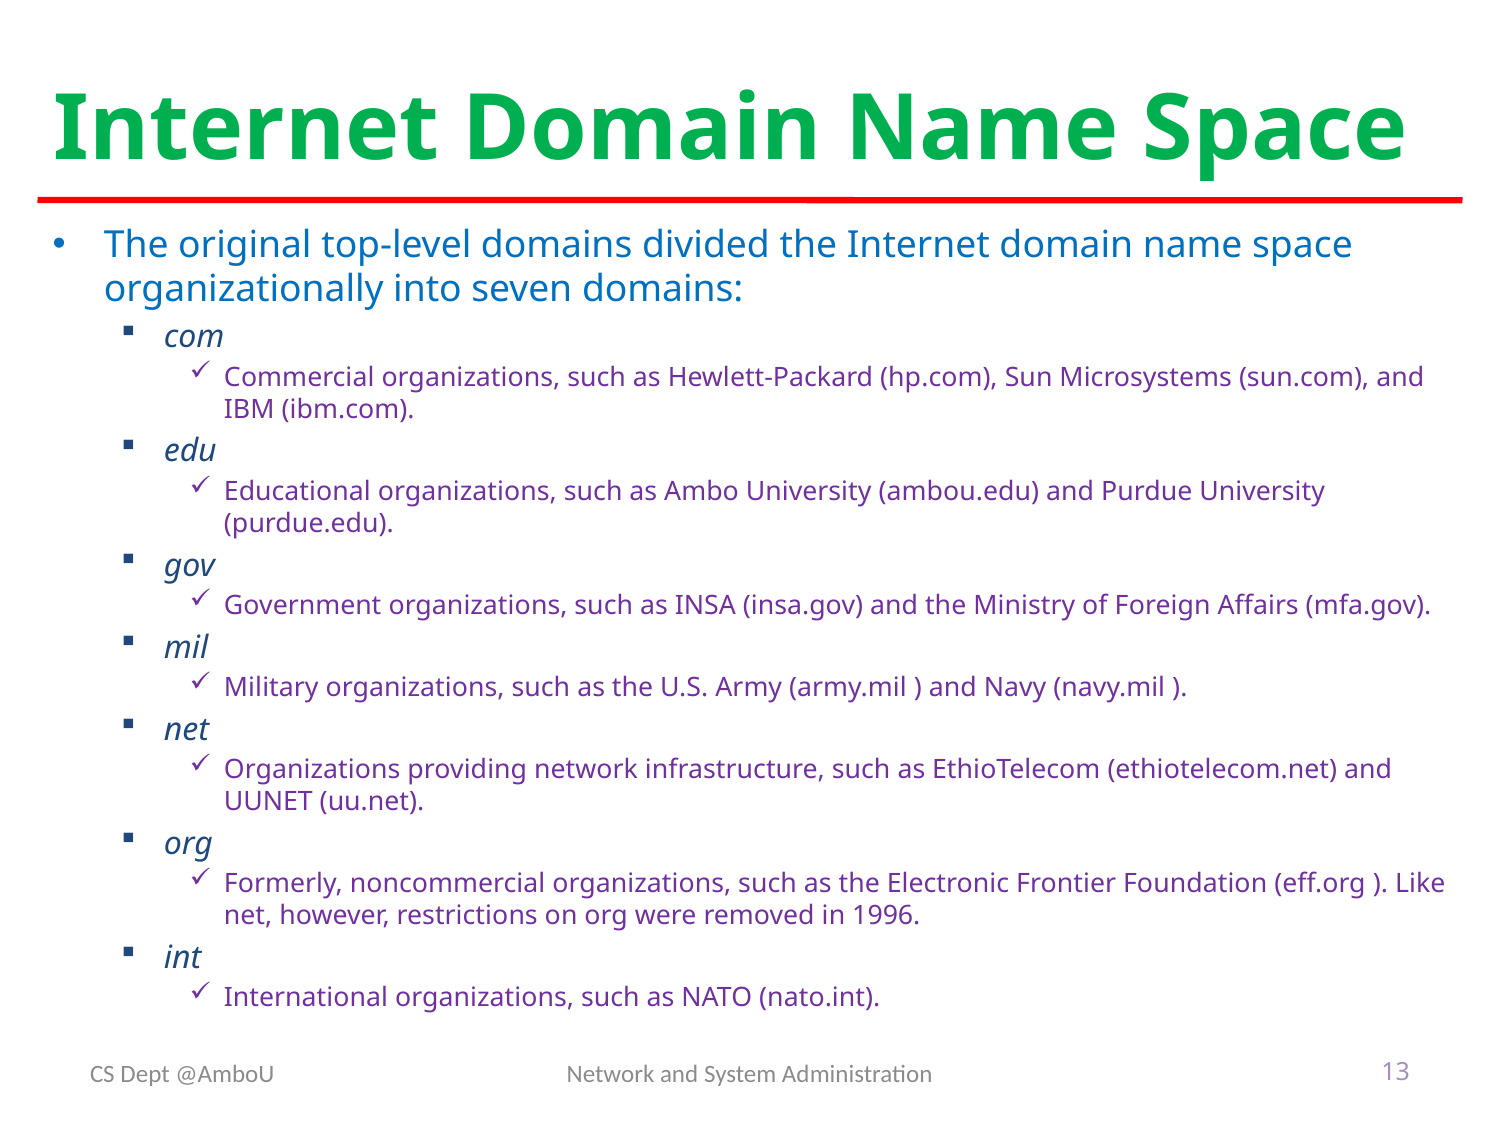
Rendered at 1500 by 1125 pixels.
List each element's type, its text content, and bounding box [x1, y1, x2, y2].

slide_number 13 [1074, 1042, 1425, 1103]
list The original top-level domains divided the Internet domain name space organizationally into seven domains: com Commercial organizations, such as Hewlett-Packard (hp.com), Sun Microsystems (sun.com), and IBM (ibm.com). edu Educational organizations, such as Ambo University (ambou.edu) and Purdue University (purdue.edu). gov Government organizations, such as INSA (insa.gov) and the Ministry of Foreign Affairs (mfa.gov). mil Military organizations, such as the U.S. Army (army.mil ) and Navy (navy.mil ). net Organizations providing network infrastructure, such as EthioTelecom (ethiotelecom.net) and UUNET (uu.net). org Formerly, noncommercial organizations, such as the Electronic Frontier Foundation (eff.org ). Like net, however, restrictions on org were removed in 1996. int International organizations, such as NATO (nato.int). [37, 212, 1463, 1038]
slide_number CS Dept @AmboU [75, 1042, 425, 1103]
footer Network and System Administration [512, 1042, 988, 1103]
title Internet Domain Name Space [37, 45, 1425, 200]
